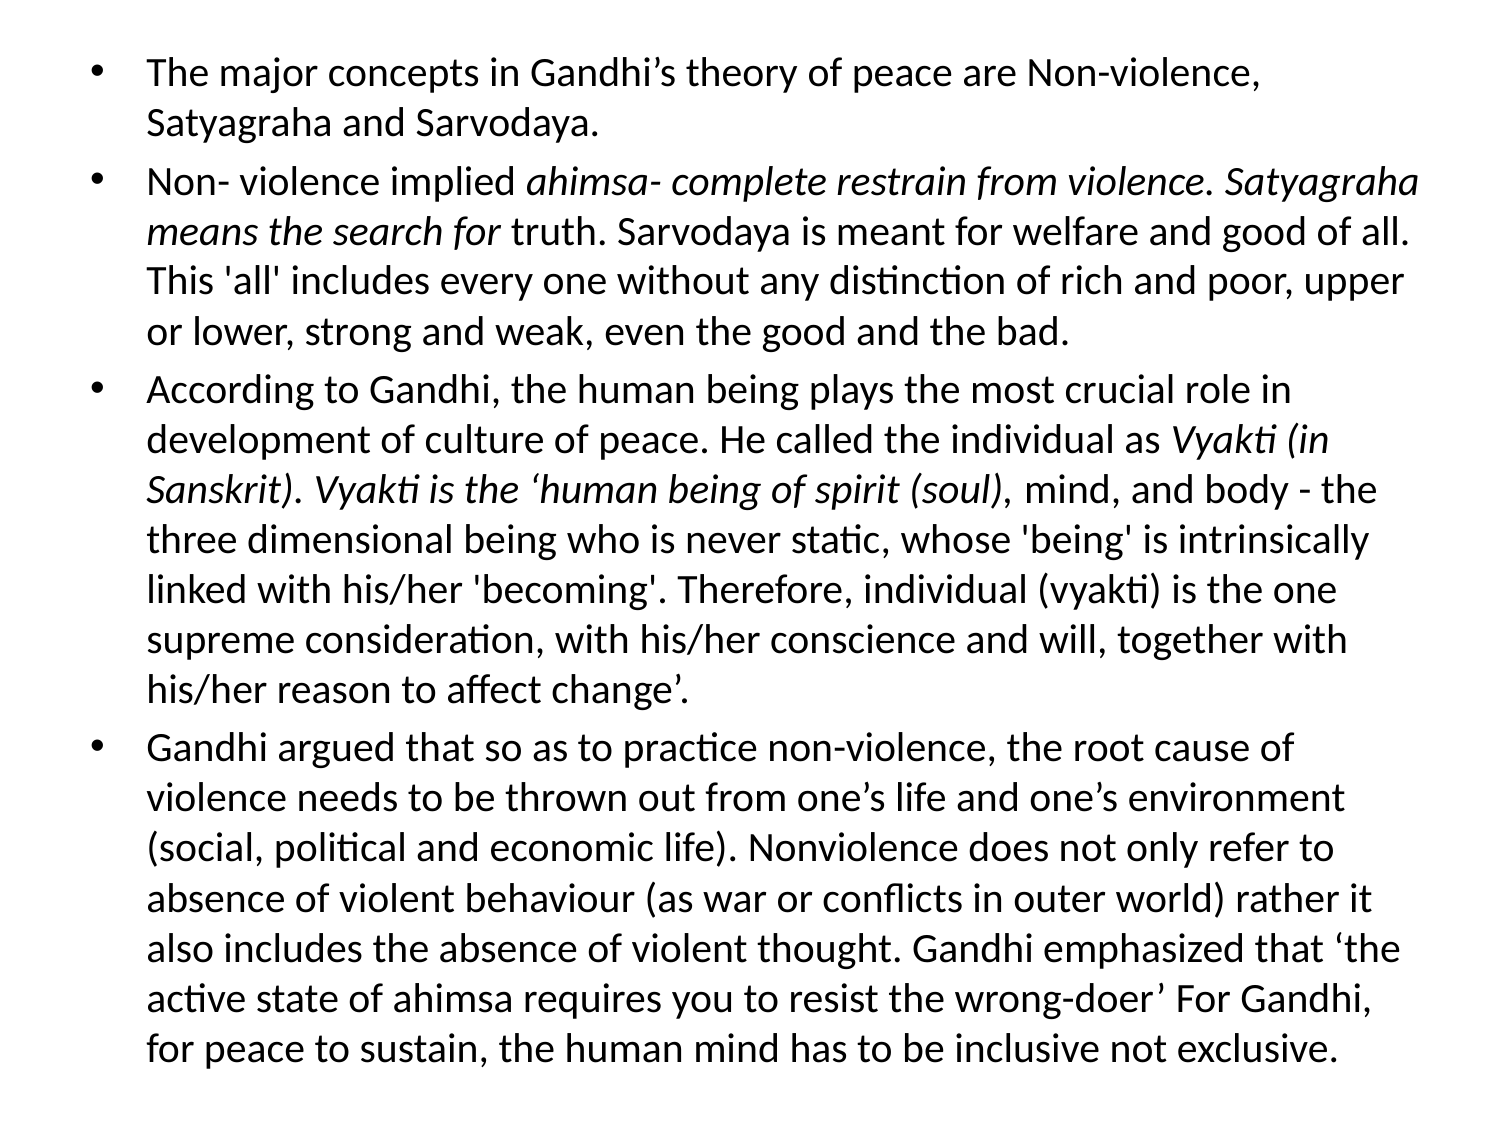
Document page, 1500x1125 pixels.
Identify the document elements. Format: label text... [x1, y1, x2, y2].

list The major concepts in Gandhi’s theory of peace are Non-violence, Satyagraha and Sarvodaya. Non- violence implied ahimsa- complete restrain from violence. Satyagraha means the search for truth. Sarvodaya is meant for welfare and good of all. This 'all' includes every one without any distinction of rich and poor, upper or lower, strong and weak, even the good and the bad. According to Gandhi, the human being plays the most crucial role in development of culture of peace. He called the individual as Vyakti (in Sanskrit). Vyakti is the ‘human being of spirit (soul), mind, and body - the three dimensional being who is never static, whose 'being' is intrinsically linked with his/her 'becoming'. Therefore, individual (vyakti) is the one supreme consideration, with his/her conscience and will, together with his/her reason to affect change’. Gandhi argued that so as to practice non-violence, the root cause of violence needs to be thrown out from one’s life and one’s environment (social, political and economic life). Nonviolence does not only refer to absence of violent behaviour (as war or conflicts in outer world) rather it also includes the absence of violent thought. Gandhi emphasized that ‘the active state of ahimsa requires you to resist the wrong-doer’ For Gandhi, for peace to sustain, the human mind has to be inclusive not exclusive. [75, 37, 1438, 1063]
